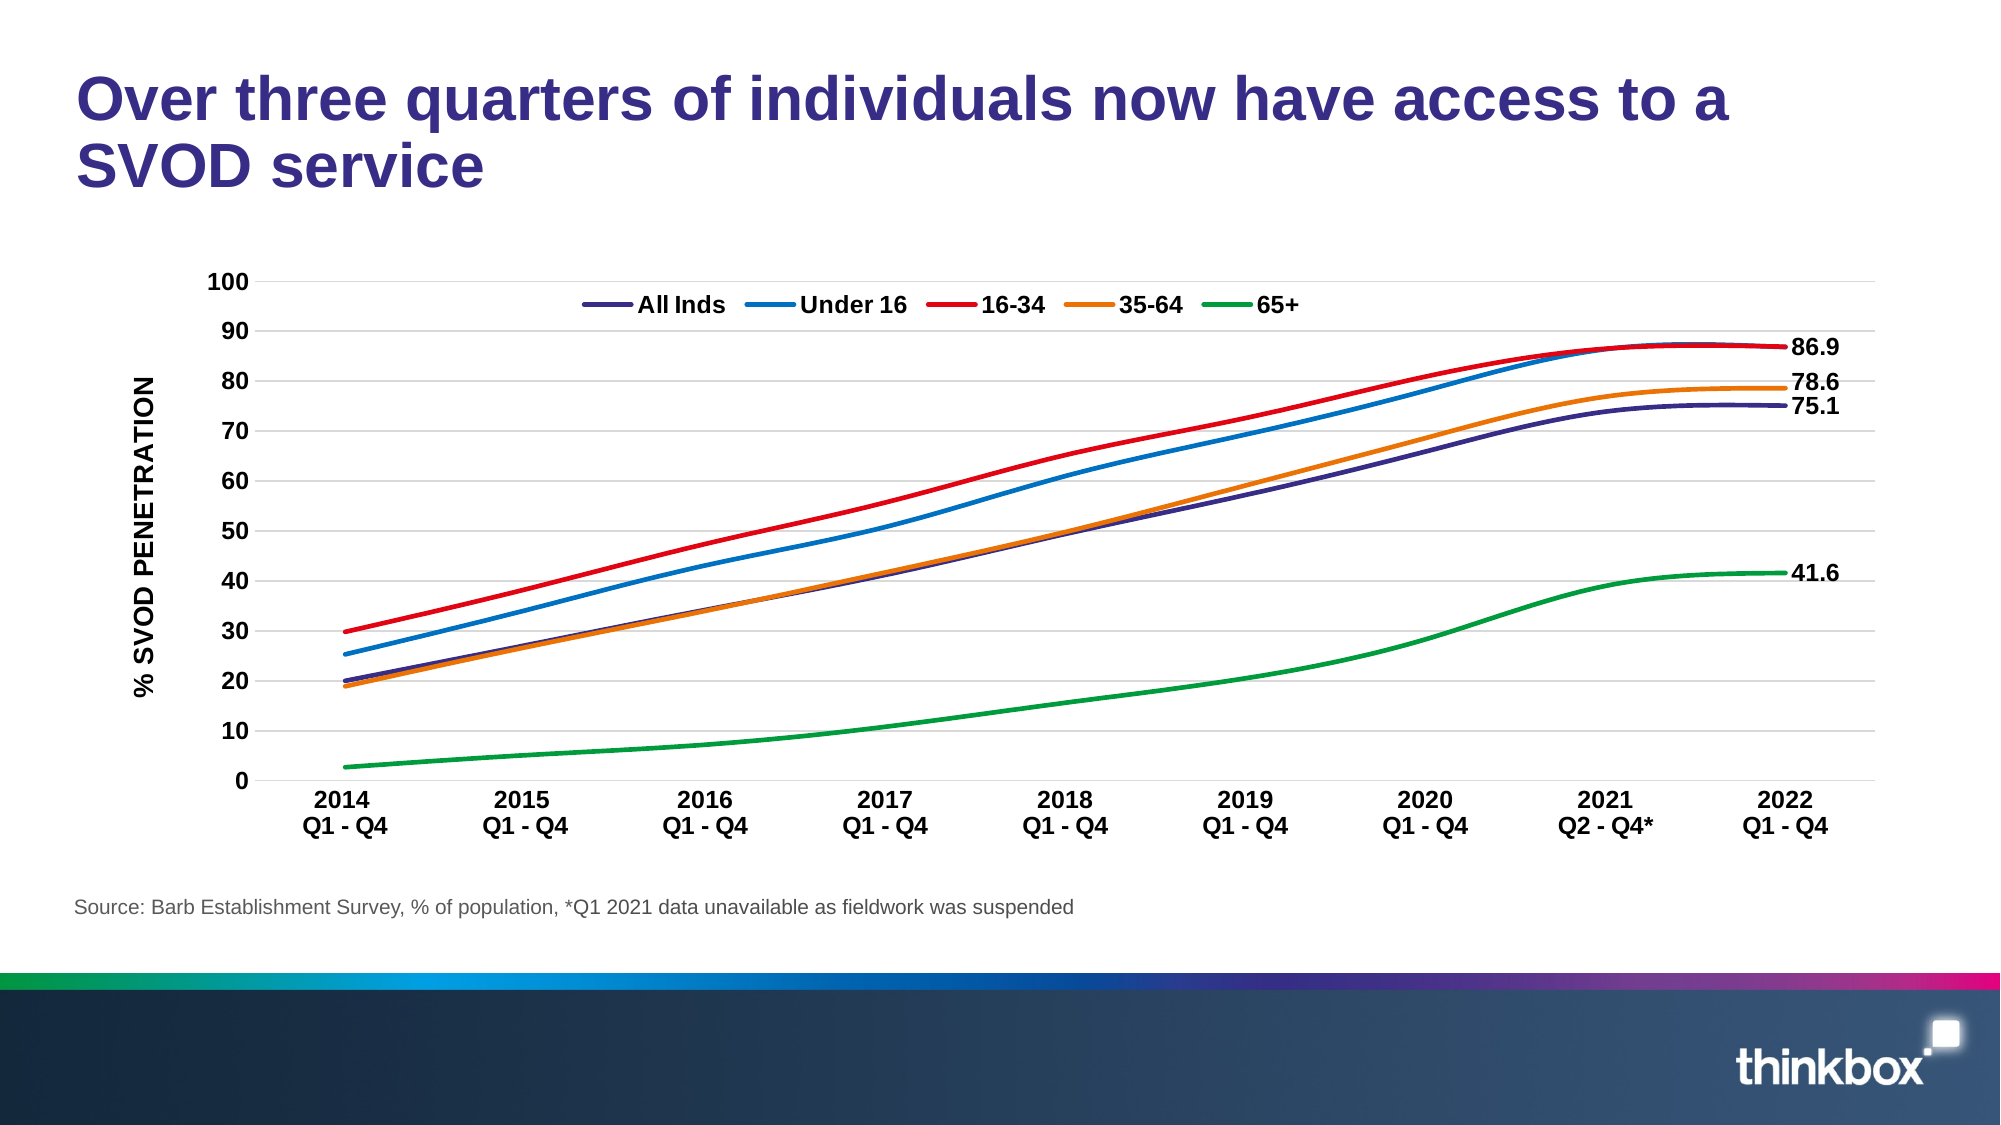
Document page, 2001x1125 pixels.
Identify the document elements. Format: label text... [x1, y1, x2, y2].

picture [0, 973, 2000, 1125]
title Over three quarters of individuals now have access to a SVOD service [60, 59, 1922, 227]
chart [60, 267, 1877, 881]
list Source: Barb Establishment Survey, % of population, *Q1 2021 data unavailable as fieldwork was suspended [59, 885, 1919, 936]
